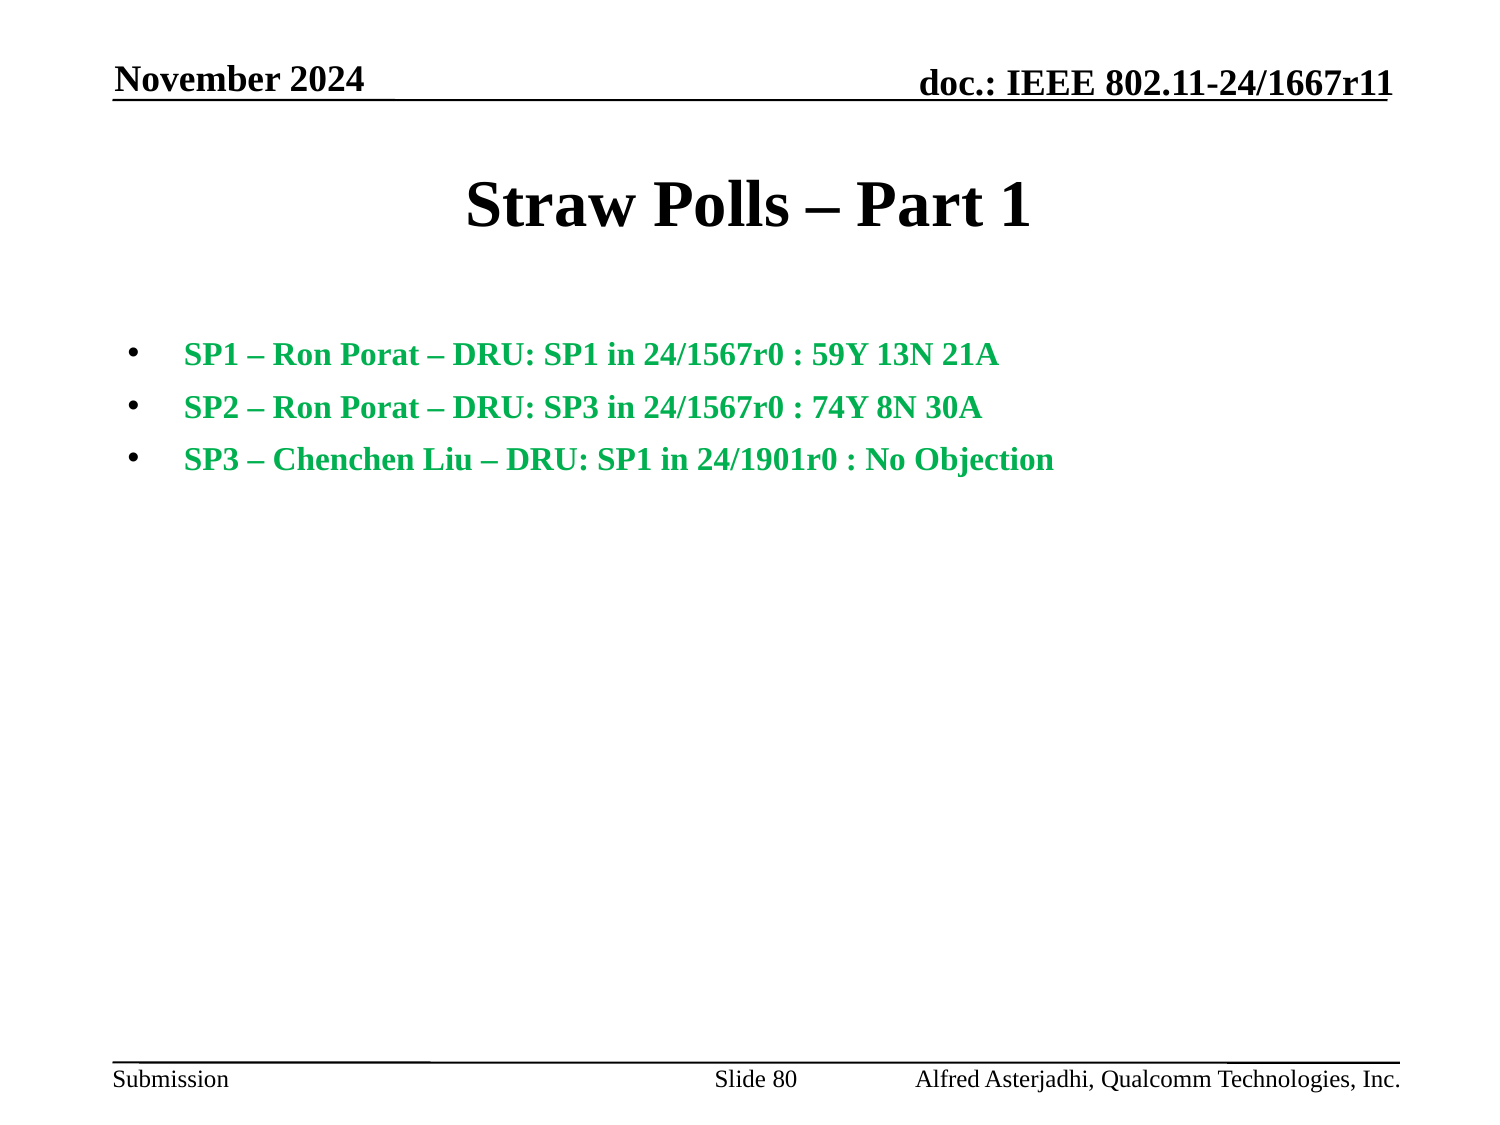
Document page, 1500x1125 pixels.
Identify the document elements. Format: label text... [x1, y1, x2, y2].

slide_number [114, 54, 423, 100]
slide_number Slide 80 [712, 1061, 800, 1123]
footer Alfred Asterjadhi, Qualcomm Technologies, Inc. [878, 1061, 1402, 1093]
title Straw Polls – Part 1 [112, 112, 1388, 288]
list SP1 – Ron Porat – DRU: SP1 in 24/1567r0 : 59Y 13N 21A SP2 – Ron Porat – DRU: SP3 in 24/1567r0 : 74Y 8N 30A SP3 – Chenchen Liu – DRU: SP1 in 24/1901r0 : No Objection [112, 324, 1388, 1000]
